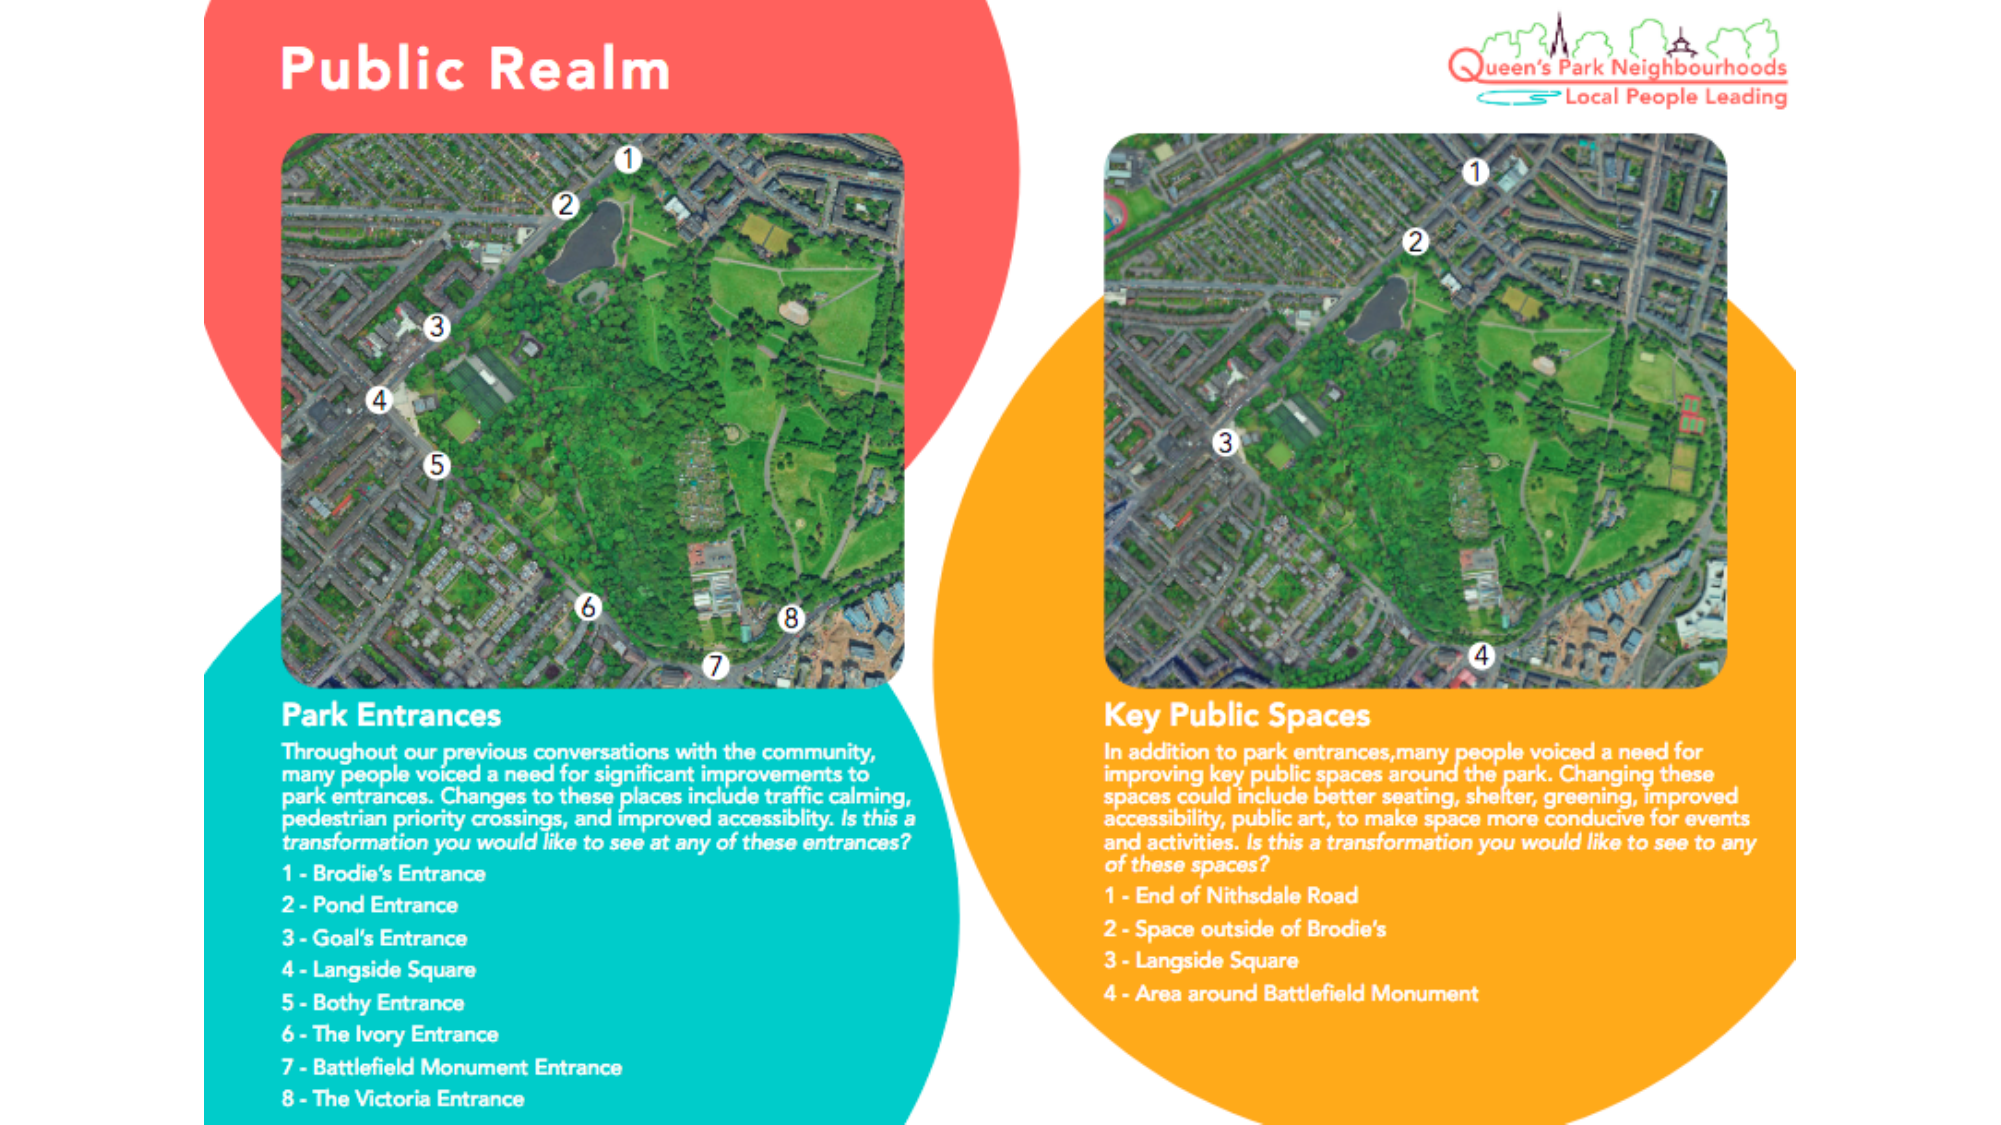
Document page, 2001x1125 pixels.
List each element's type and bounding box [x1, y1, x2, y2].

picture [204, 0, 1796, 1125]
